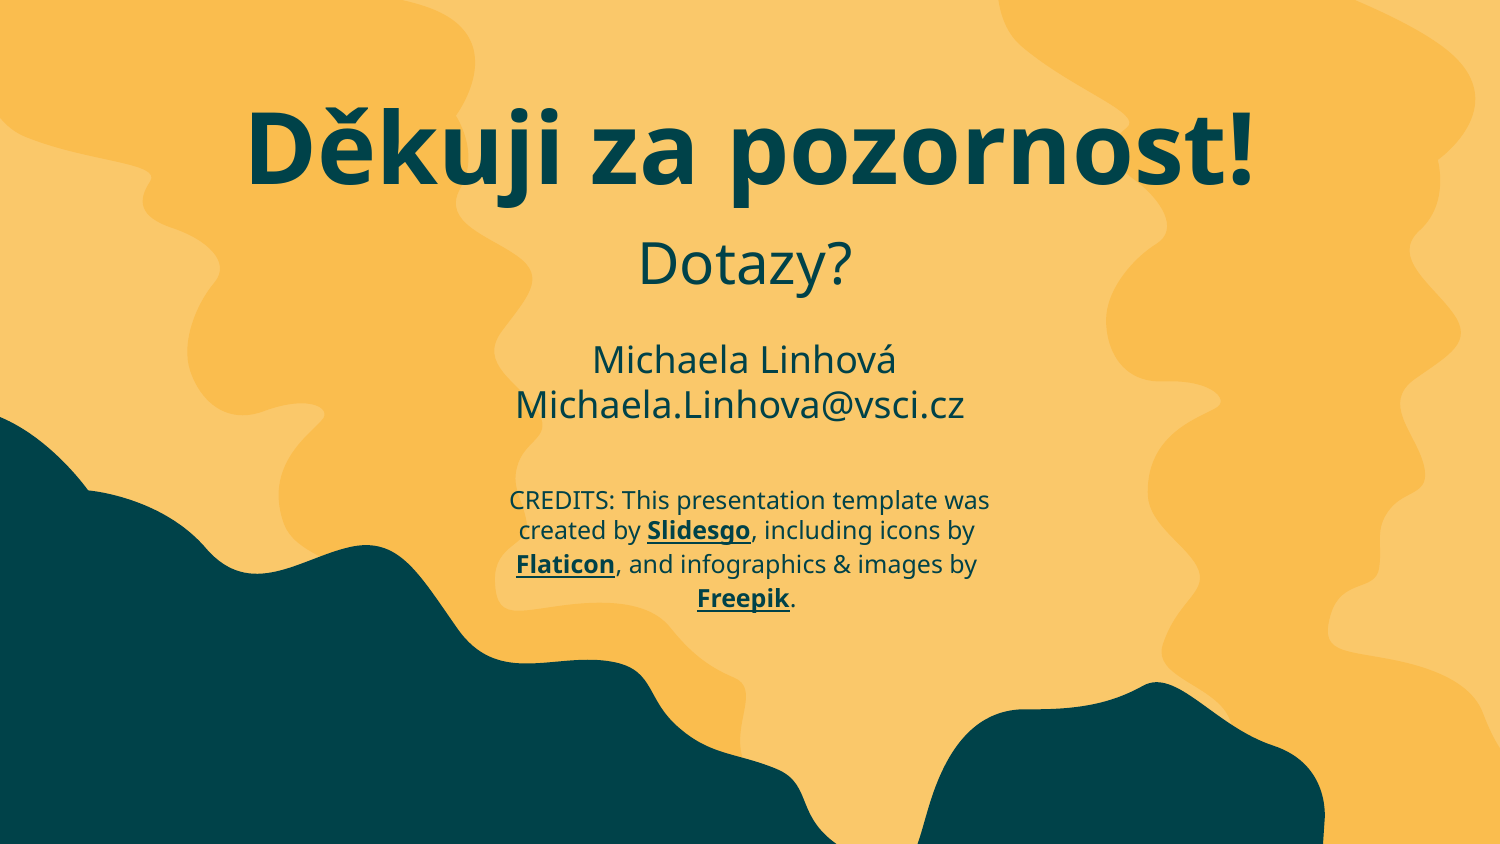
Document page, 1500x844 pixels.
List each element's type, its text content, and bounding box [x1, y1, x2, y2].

title Děkuji za pozornost! [6, 125, 1494, 220]
subtitle Dotazy? Michaela Linhová Michaela.Linhova@vsci.cz [375, 210, 1115, 428]
